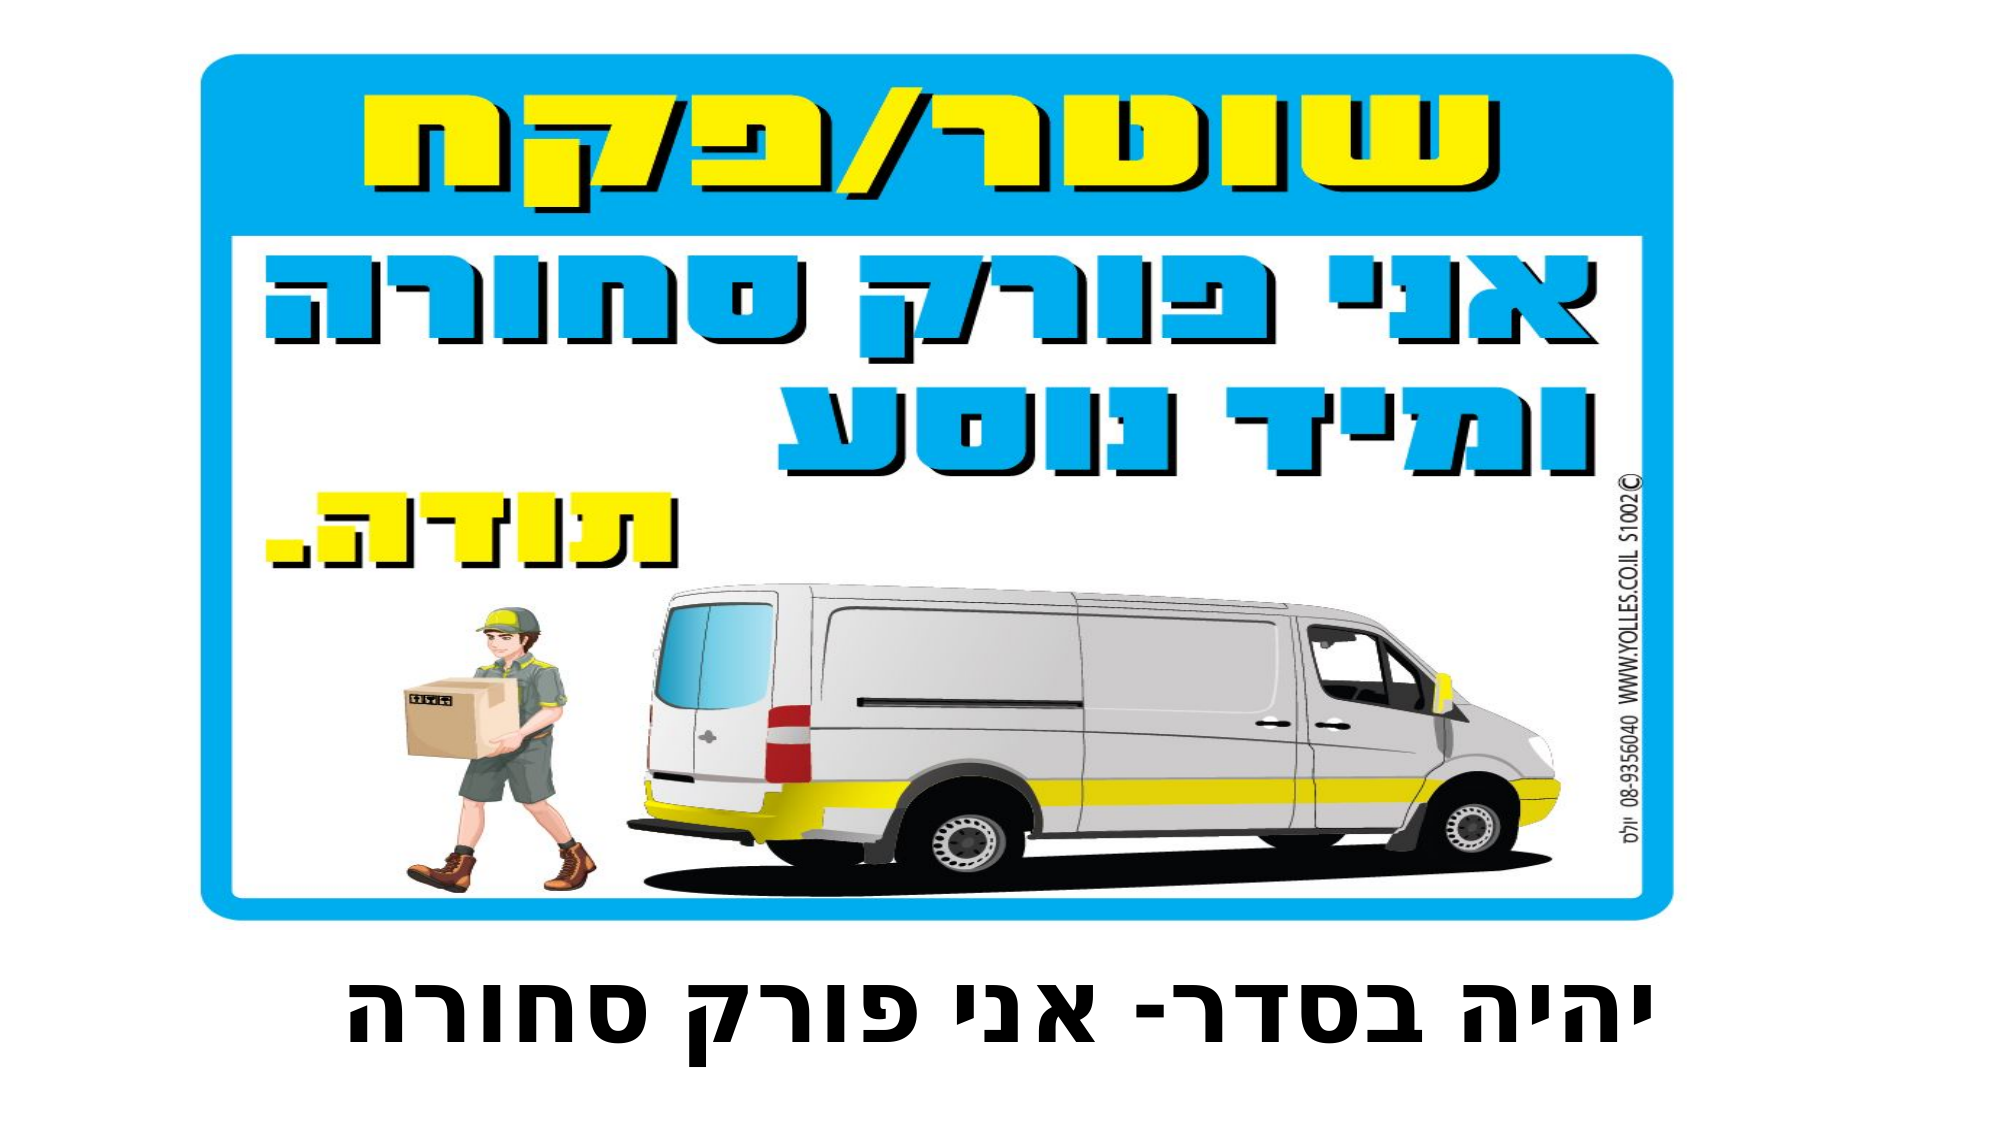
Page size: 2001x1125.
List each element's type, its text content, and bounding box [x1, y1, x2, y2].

text_box יהיה בסדר- אני פורק סחורה [325, 930, 1675, 1071]
picture [188, 43, 1687, 930]
